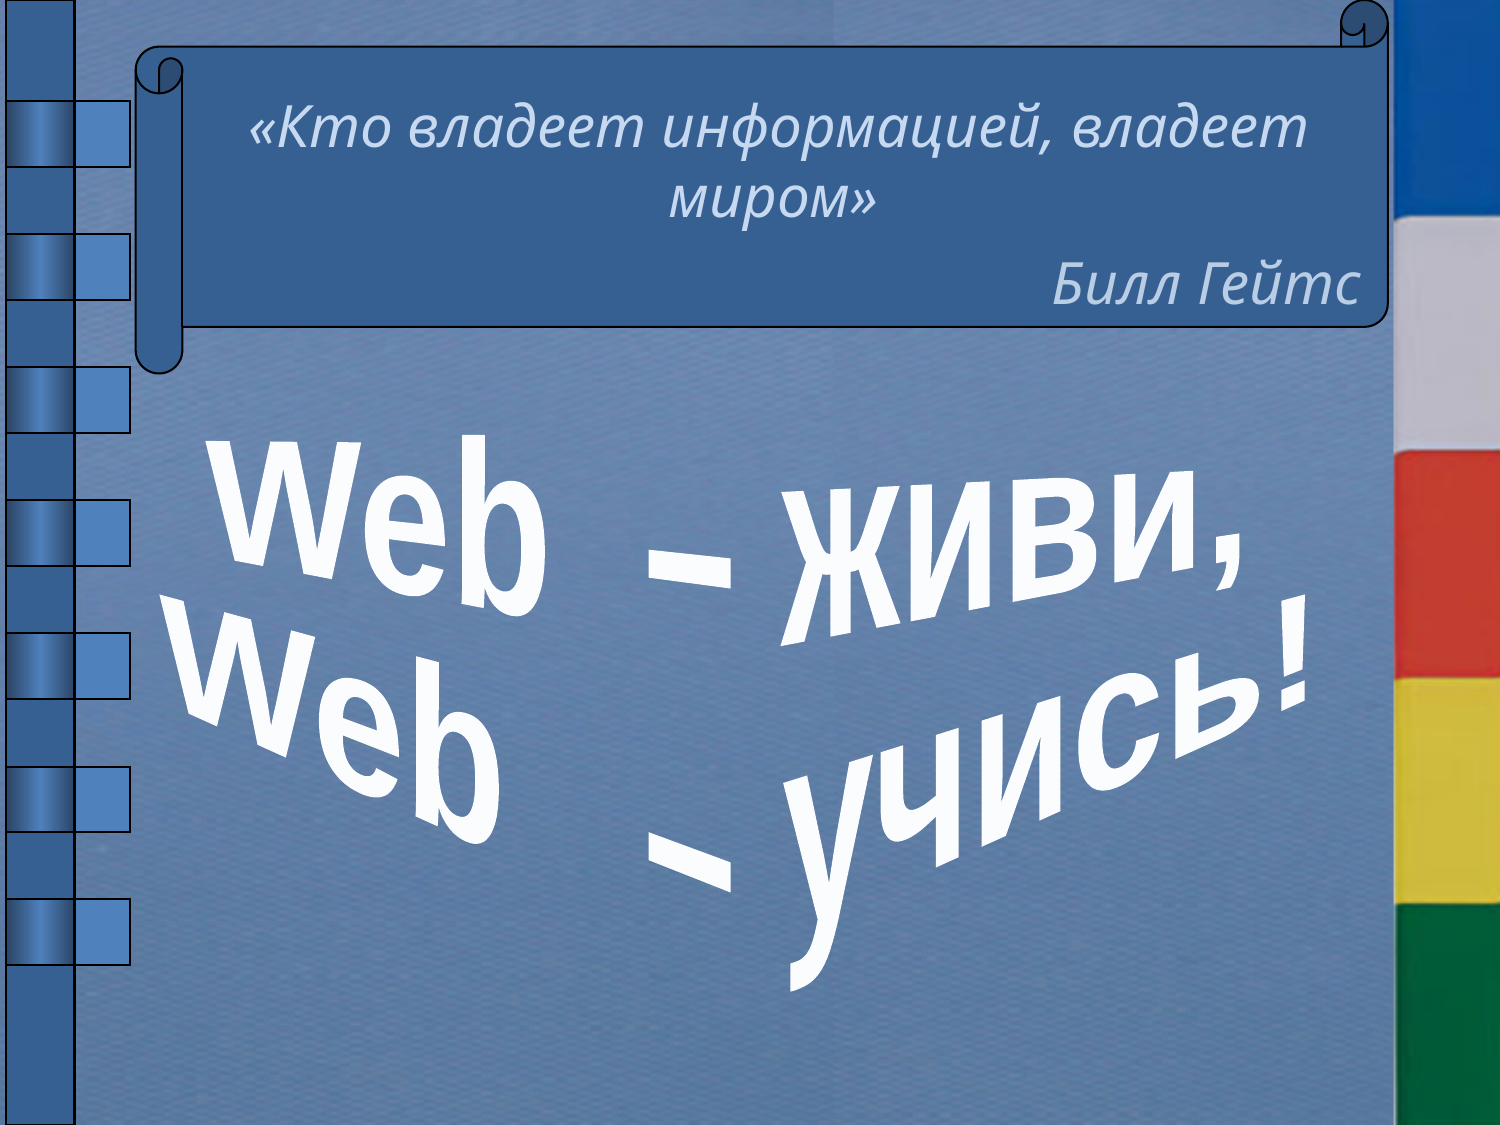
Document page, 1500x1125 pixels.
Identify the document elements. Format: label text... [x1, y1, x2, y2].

picture [131, 0, 1500, 1125]
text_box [5, 0, 131, 1125]
text_box «Кто владеет информацией, владеет миром» Билл Гейтс [171, 82, 1376, 324]
picture [0, 0, 5, 1125]
text_box [135, 0, 1388, 374]
